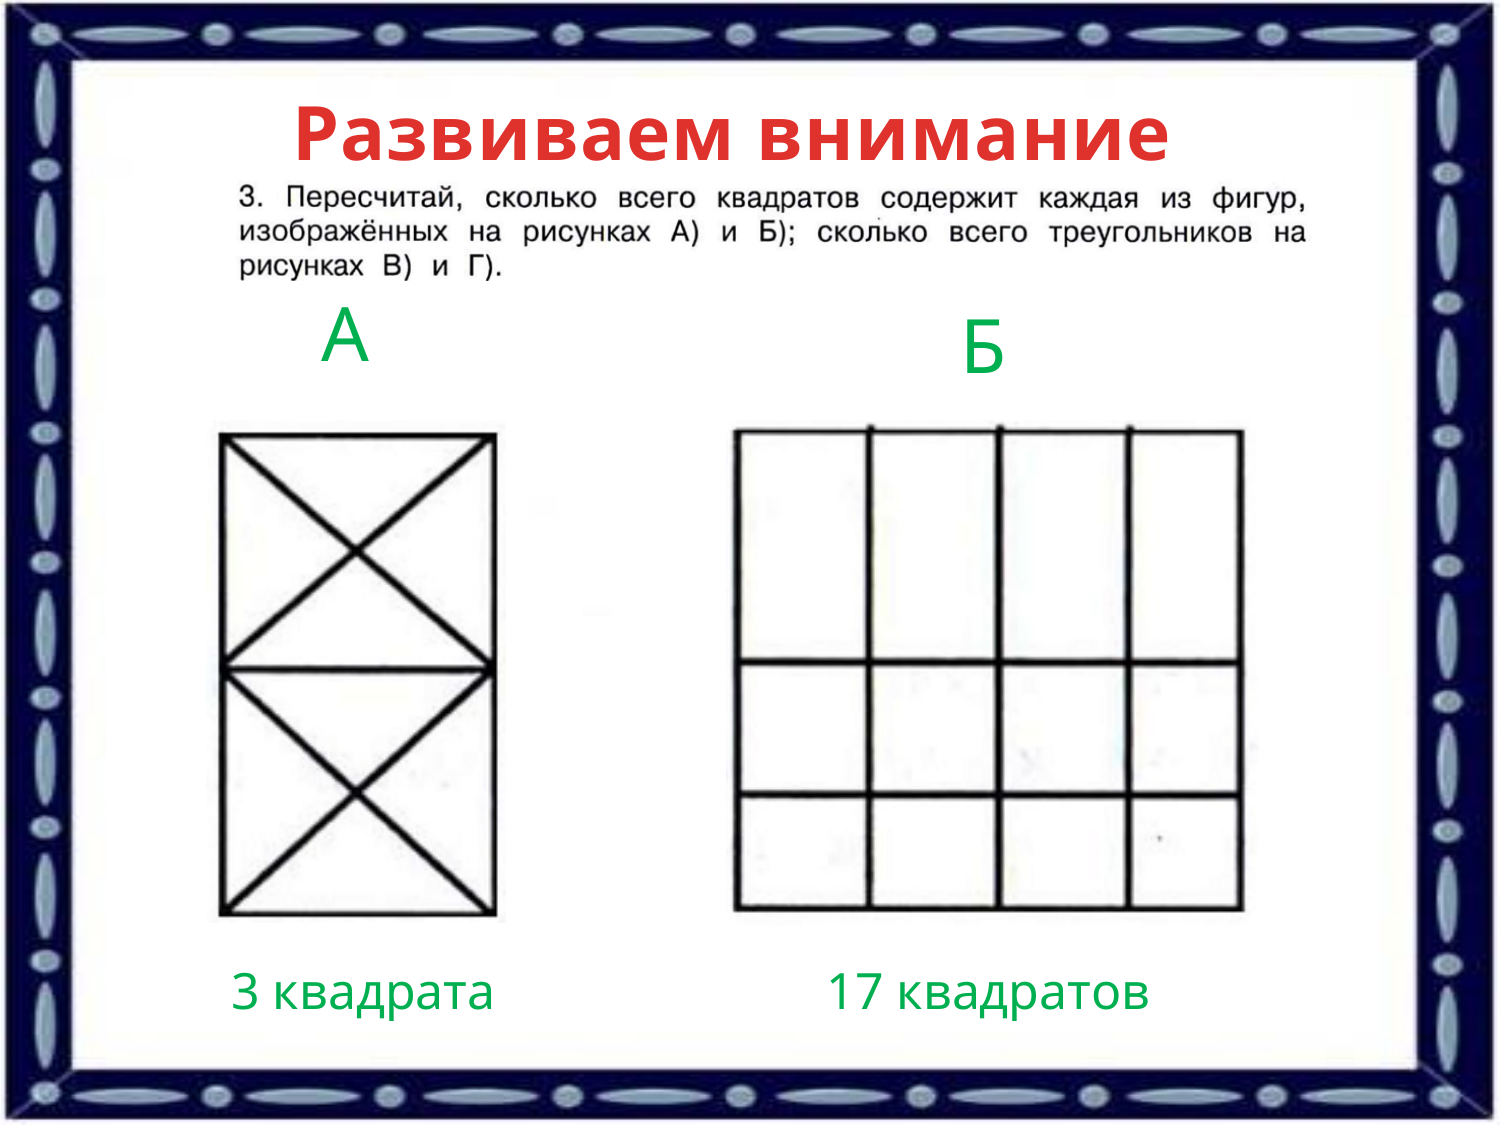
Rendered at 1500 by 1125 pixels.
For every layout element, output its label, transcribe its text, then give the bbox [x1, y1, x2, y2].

text_box 17 квадратов [812, 952, 1179, 1027]
picture [0, 0, 1500, 1125]
text_box Развиваем внимание [76, 78, 1388, 183]
text_box 3 квадрата [216, 952, 511, 1027]
text_box А [306, 289, 385, 384]
text_box Б [945, 290, 1022, 396]
